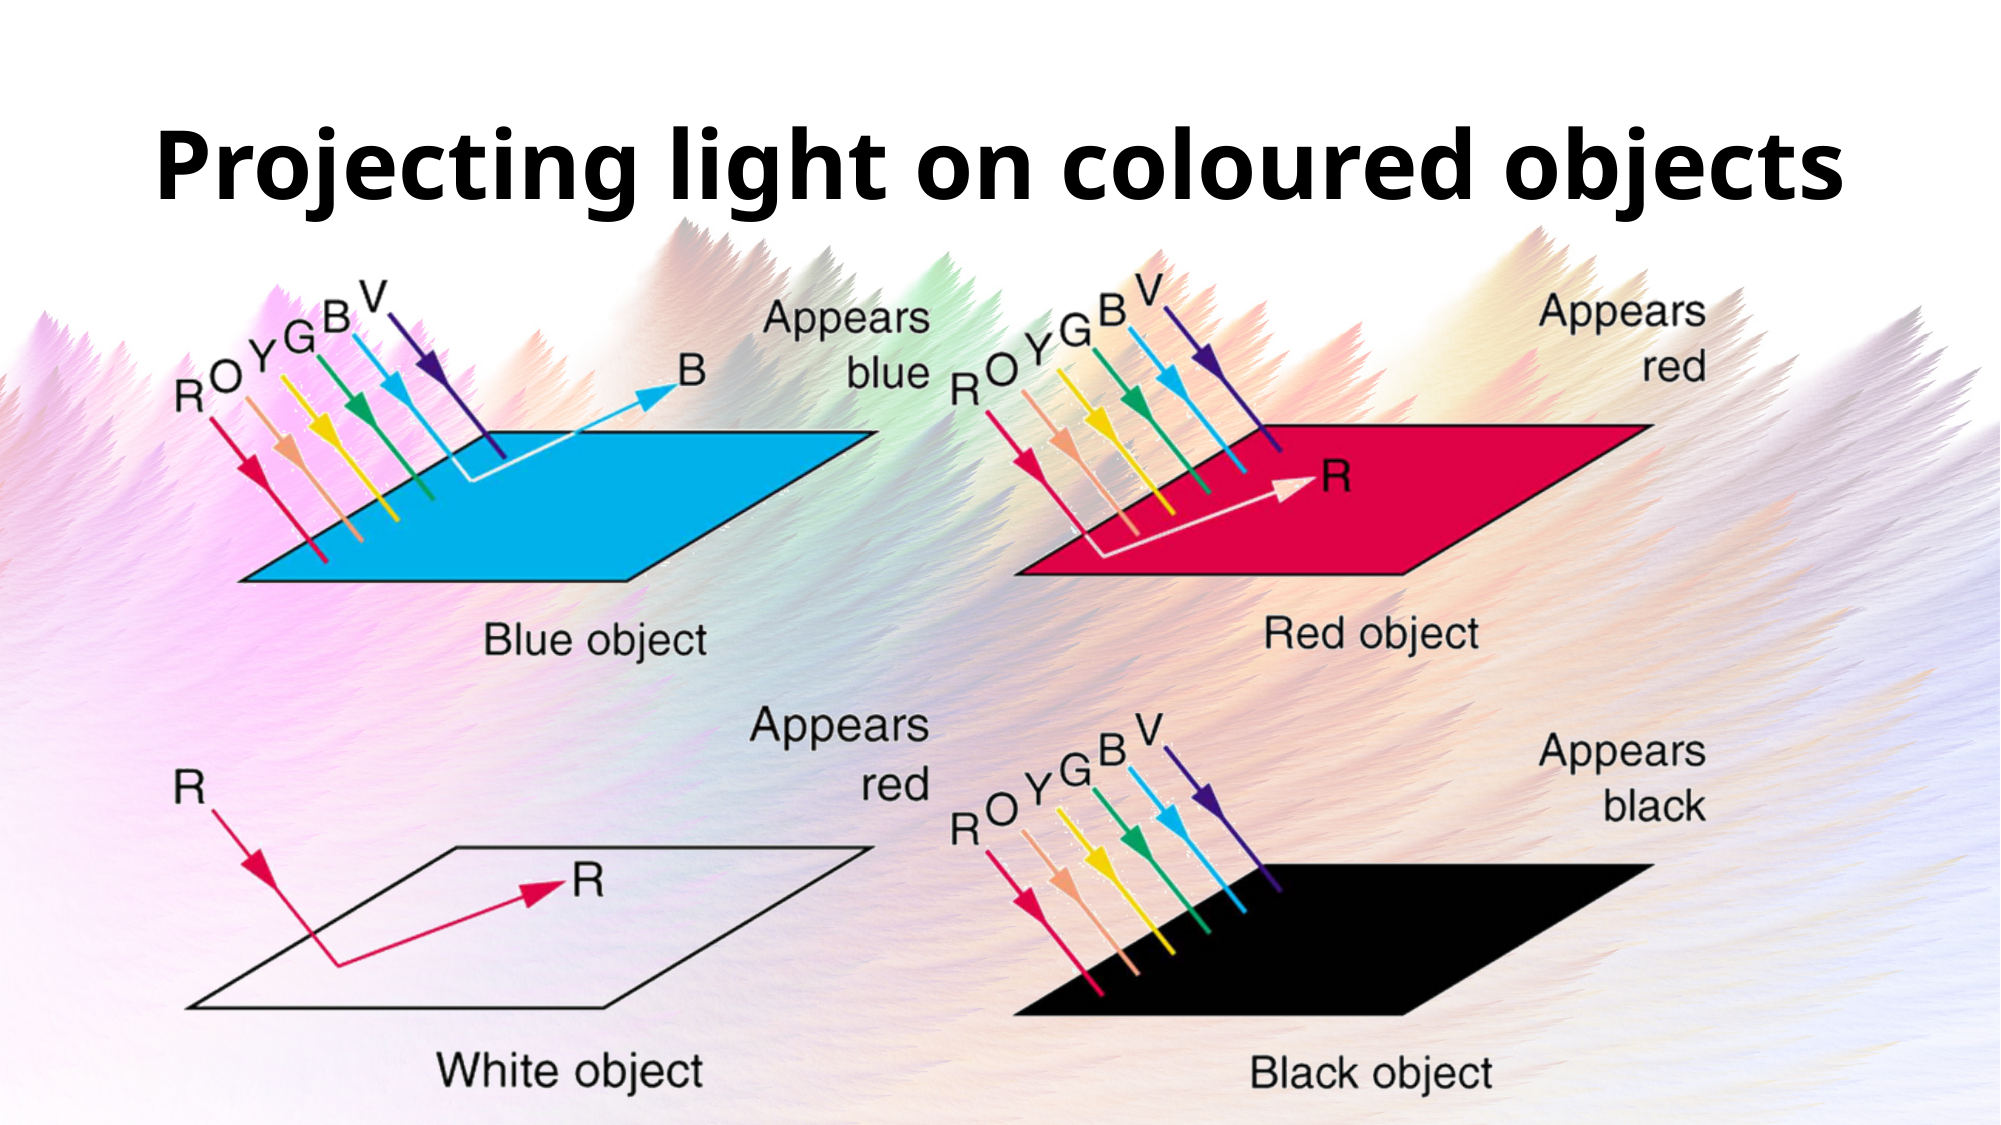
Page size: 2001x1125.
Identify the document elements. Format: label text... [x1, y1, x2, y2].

title Projecting light on coloured objects [137, 59, 1863, 278]
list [173, 258, 1715, 1102]
